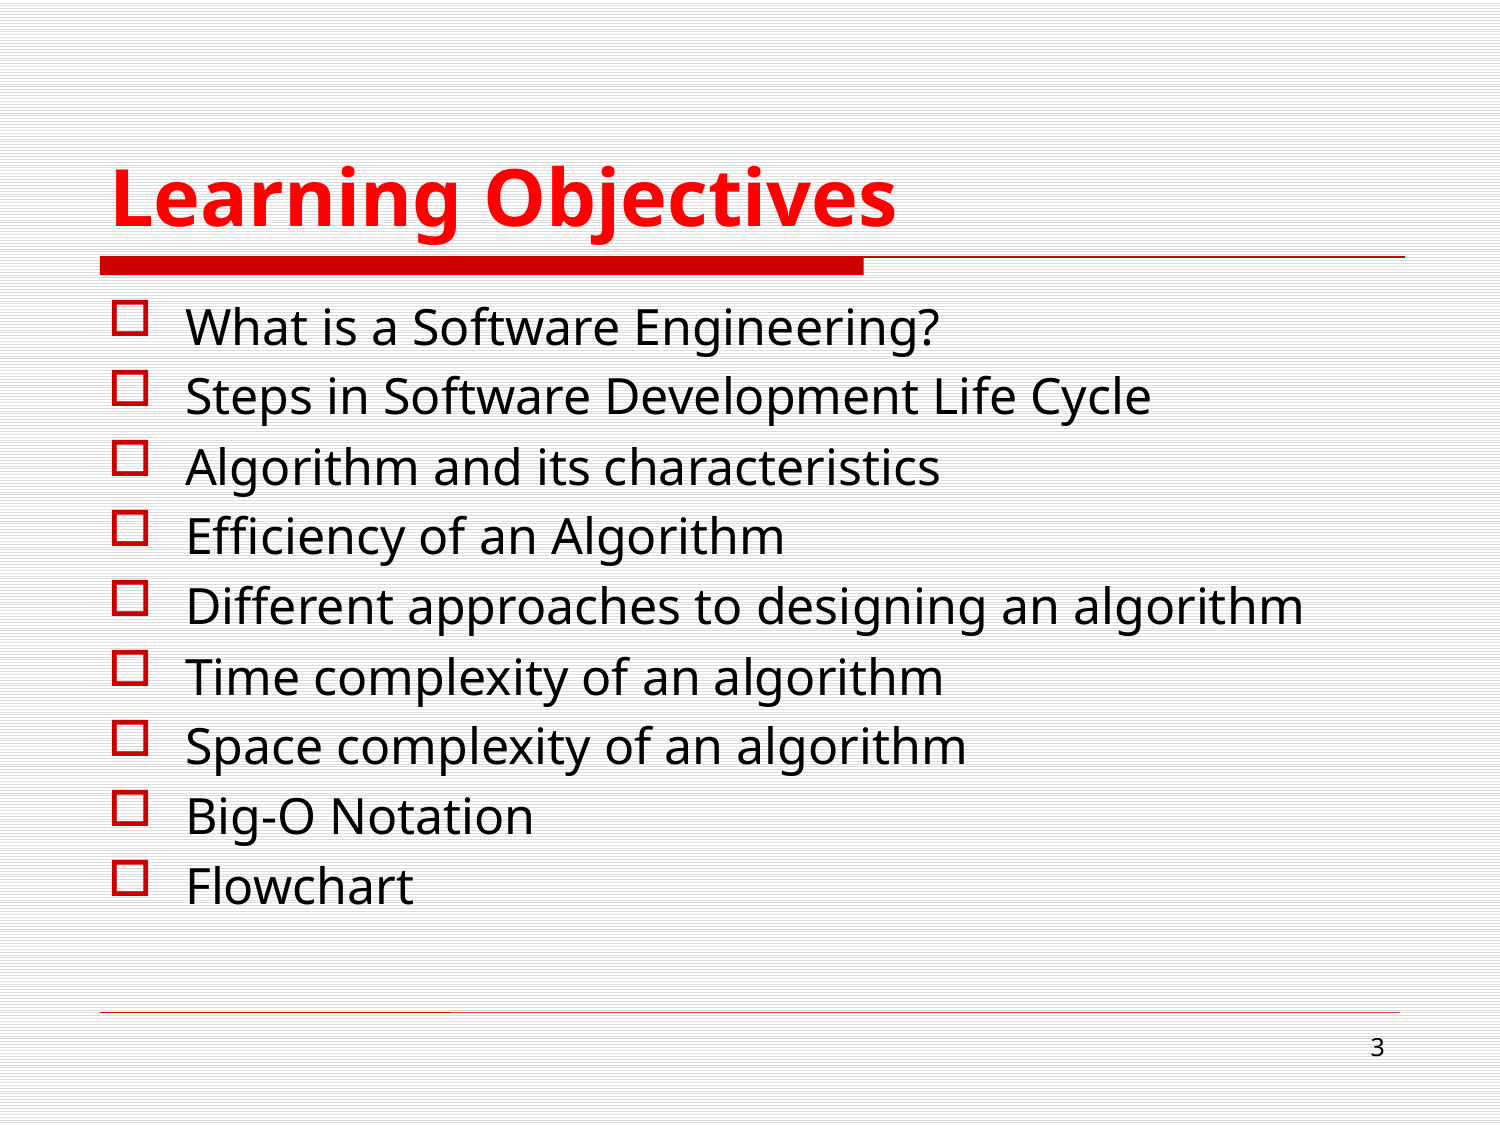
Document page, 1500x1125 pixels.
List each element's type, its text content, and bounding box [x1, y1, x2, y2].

list What is a Software Engineering? Steps in Software Development Life Cycle Algorithm and its characteristics Efficiency of an Algorithm Different approaches to designing an algorithm Time complexity of an algorithm Space complexity of an algorithm Big-O Notation Flowchart [92, 287, 1406, 988]
slide_number 3 [1074, 1024, 1400, 1103]
title Learning Objectives [94, 50, 1407, 250]
